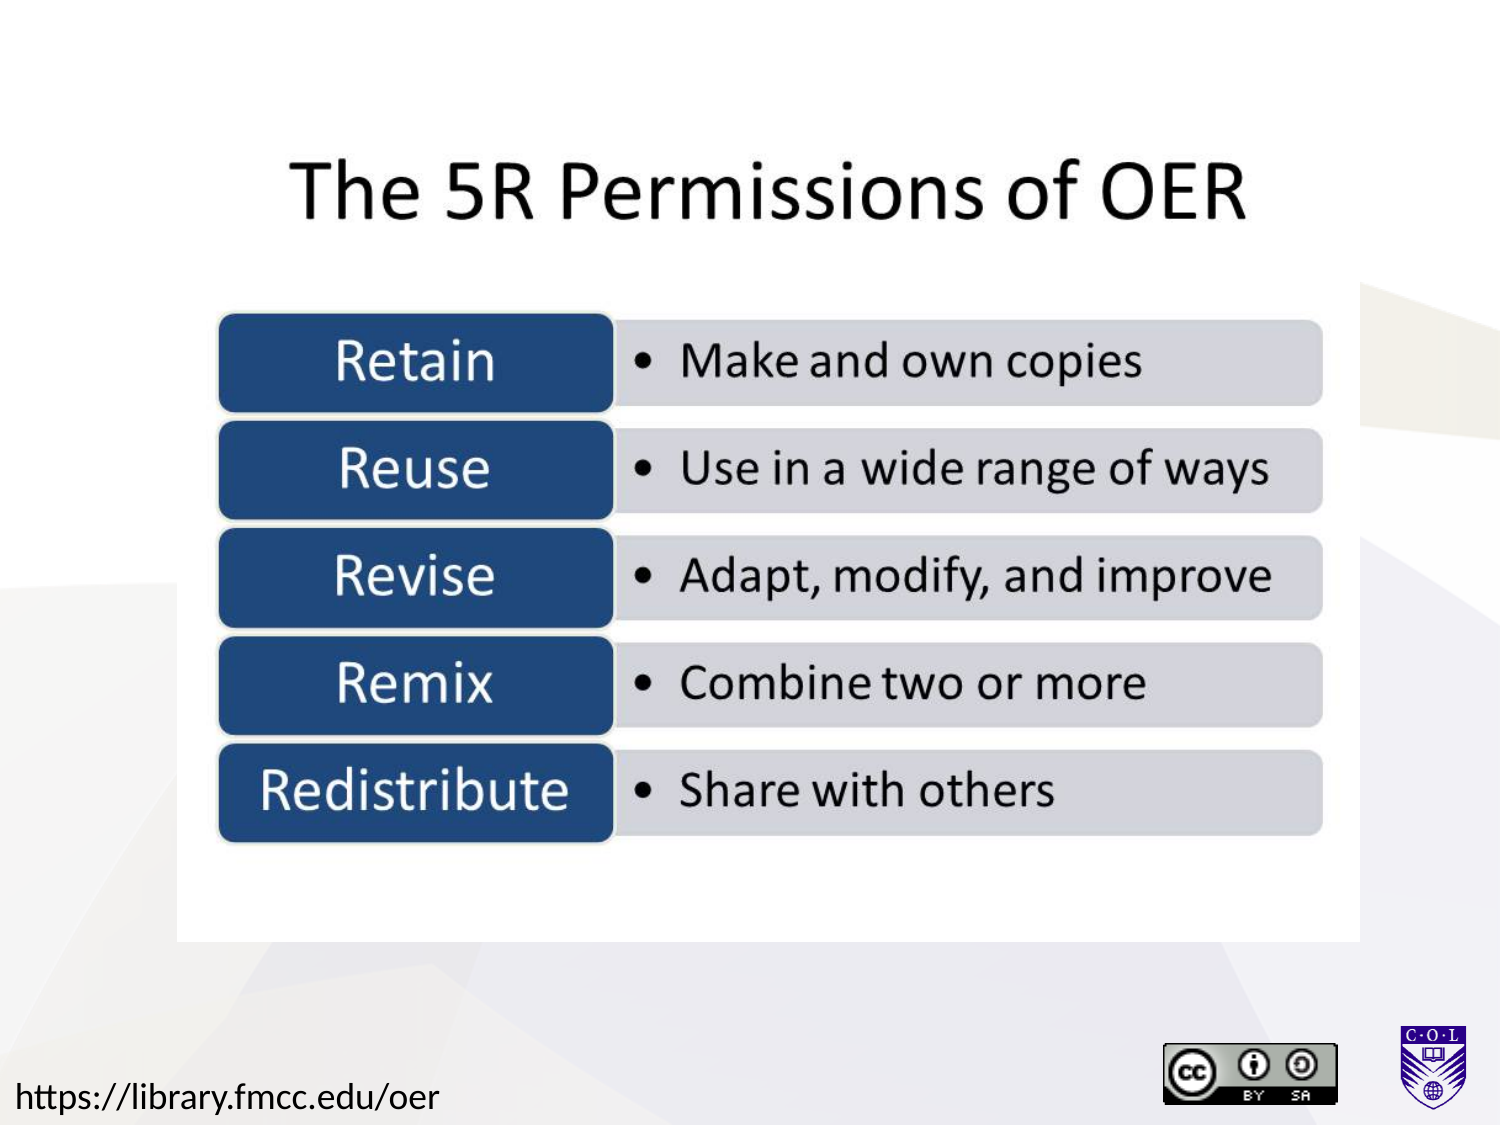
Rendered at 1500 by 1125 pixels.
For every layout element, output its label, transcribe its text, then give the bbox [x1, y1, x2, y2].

text_box https://library.fmcc.edu/oer [0, 1064, 715, 1125]
picture [0, 0, 1500, 1125]
